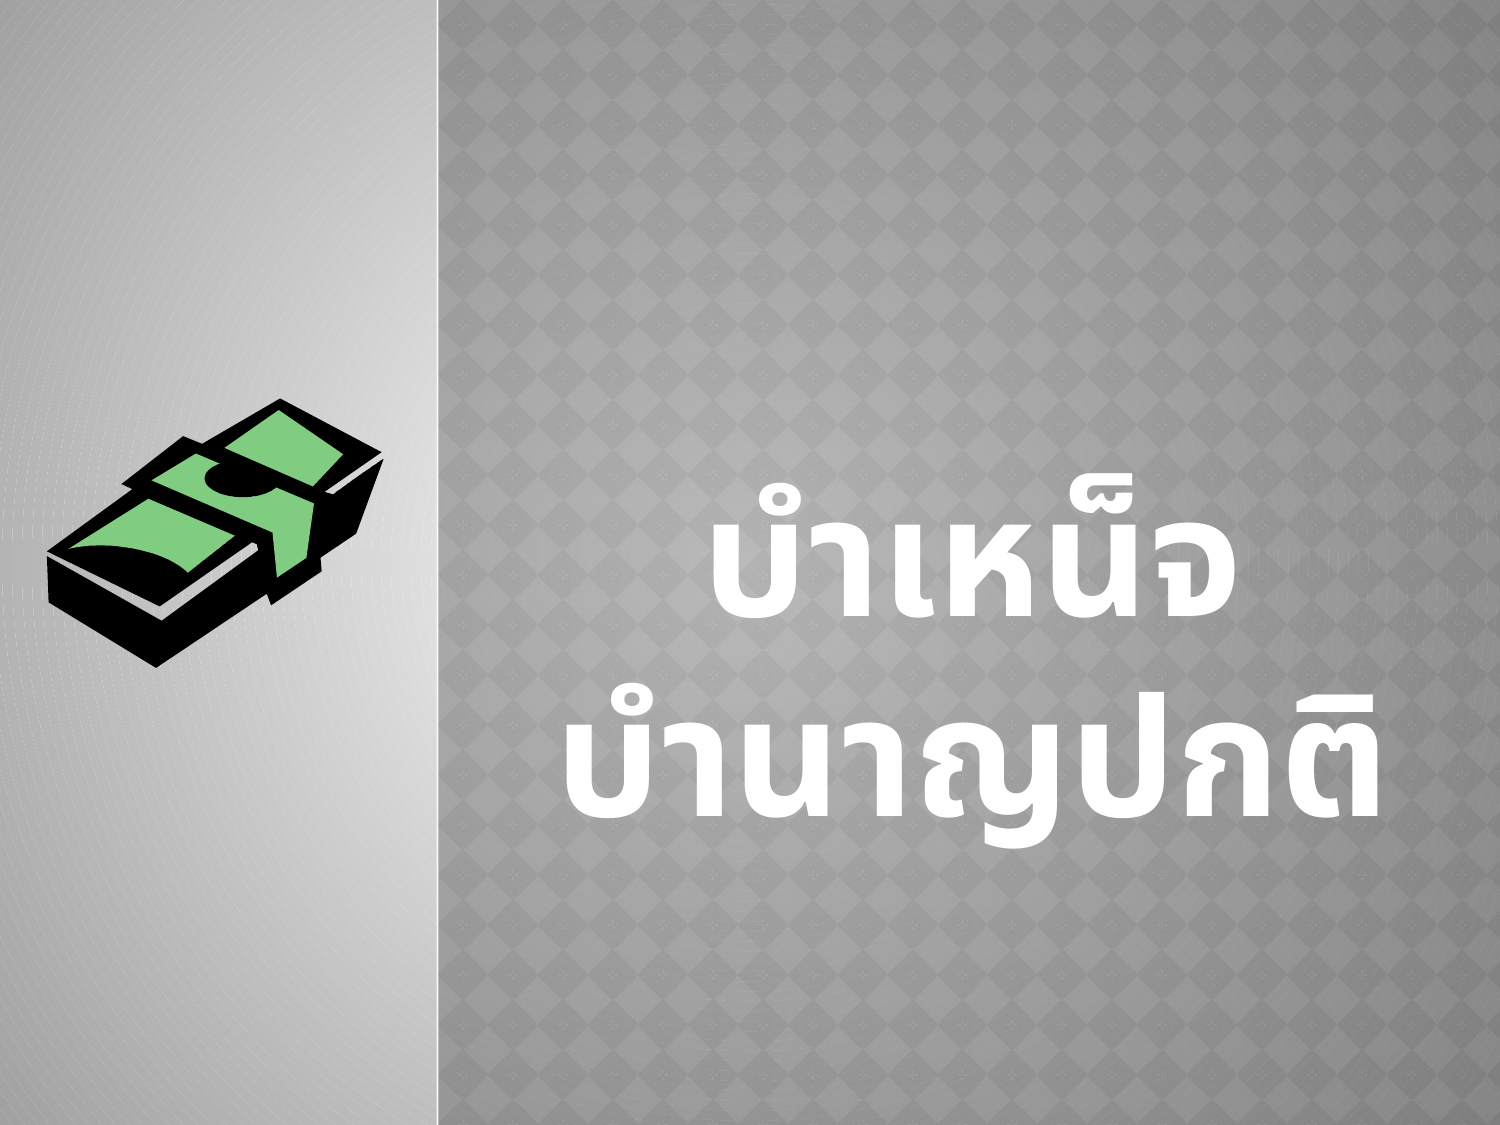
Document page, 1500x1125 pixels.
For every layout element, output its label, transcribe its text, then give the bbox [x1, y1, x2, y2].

picture [46, 397, 384, 669]
text_box บำเหน็จบำนาญปกติ [445, 442, 1500, 858]
